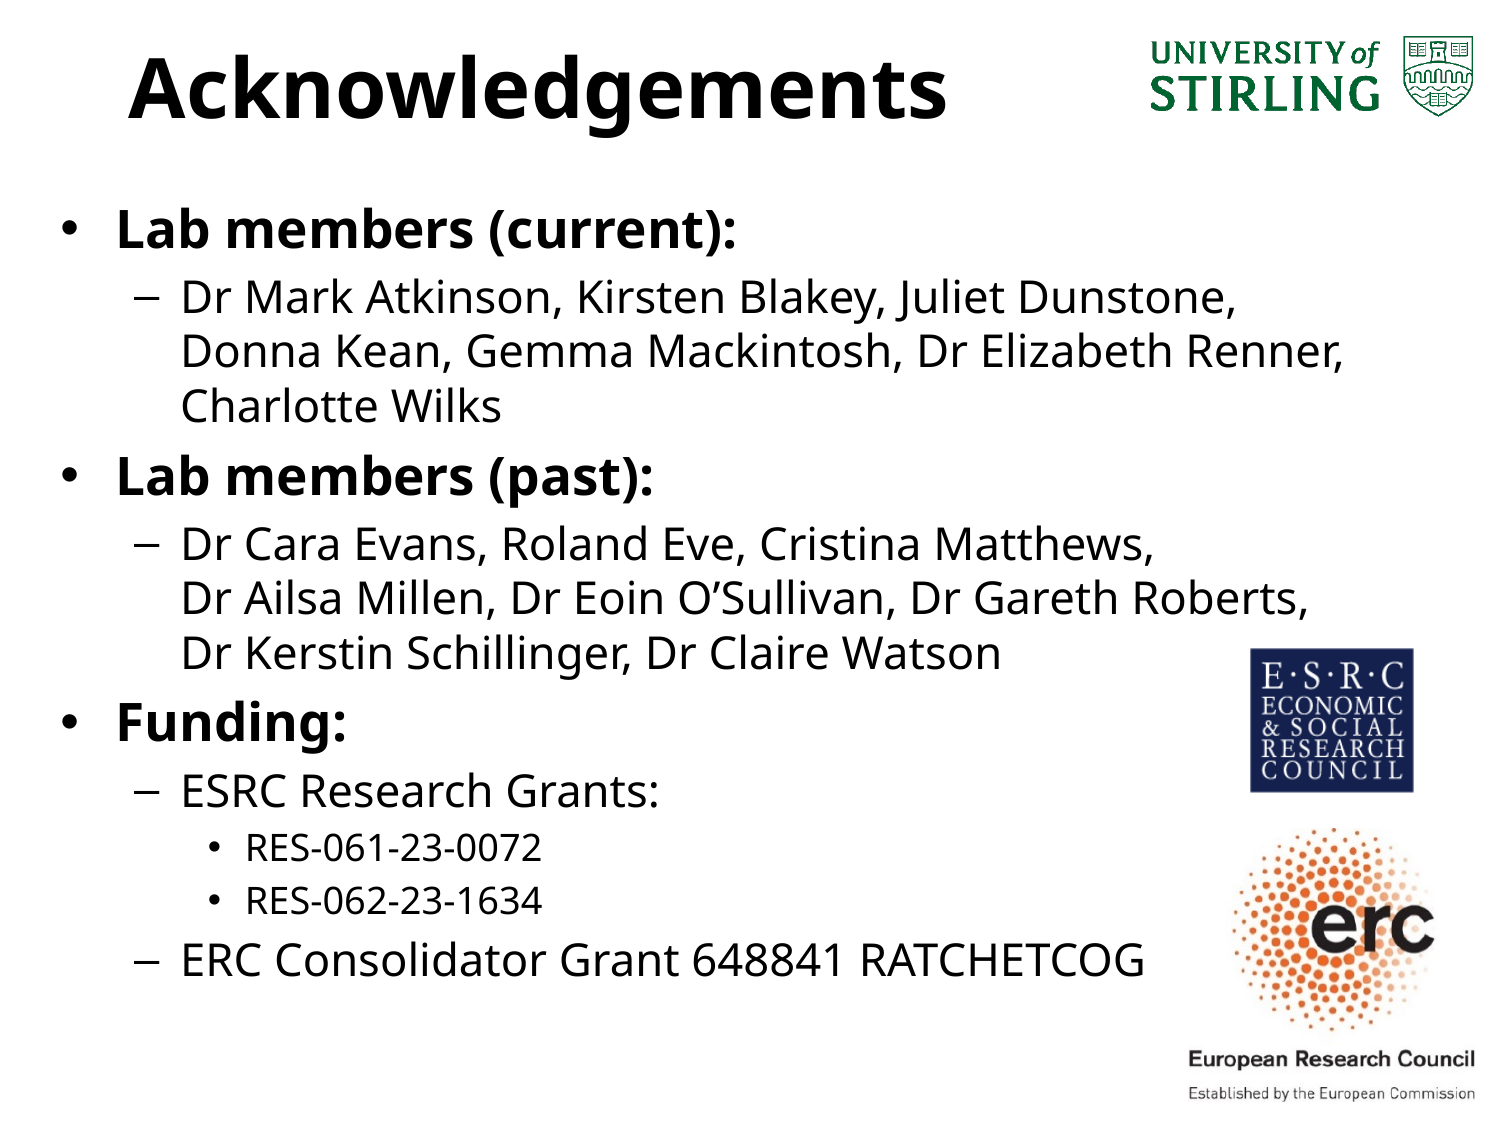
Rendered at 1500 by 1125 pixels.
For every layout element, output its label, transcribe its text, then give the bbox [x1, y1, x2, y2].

picture [1188, 827, 1475, 1103]
picture [1130, 0, 1493, 191]
title Acknowledgements [0, 19, 1079, 151]
picture [1248, 645, 1416, 796]
list Lab members (current): Dr Mark Atkinson, Kirsten Blakey, Juliet Dunstone, Donna Kean, Gemma Mackintosh, Dr Elizabeth Renner, Charlotte Wilks Lab members (past): Dr Cara Evans, Roland Eve, Cristina Matthews, Dr Ailsa Millen, Dr Eoin O’Sullivan, Dr Gareth Roberts, Dr Kerstin Schillinger, Dr Claire Watson Funding: ESRC Research Grants: RES-061-23-0072 RES-062-23-1634 ERC Consolidator Grant 648841 RATCHETCOG [45, 187, 1435, 996]
